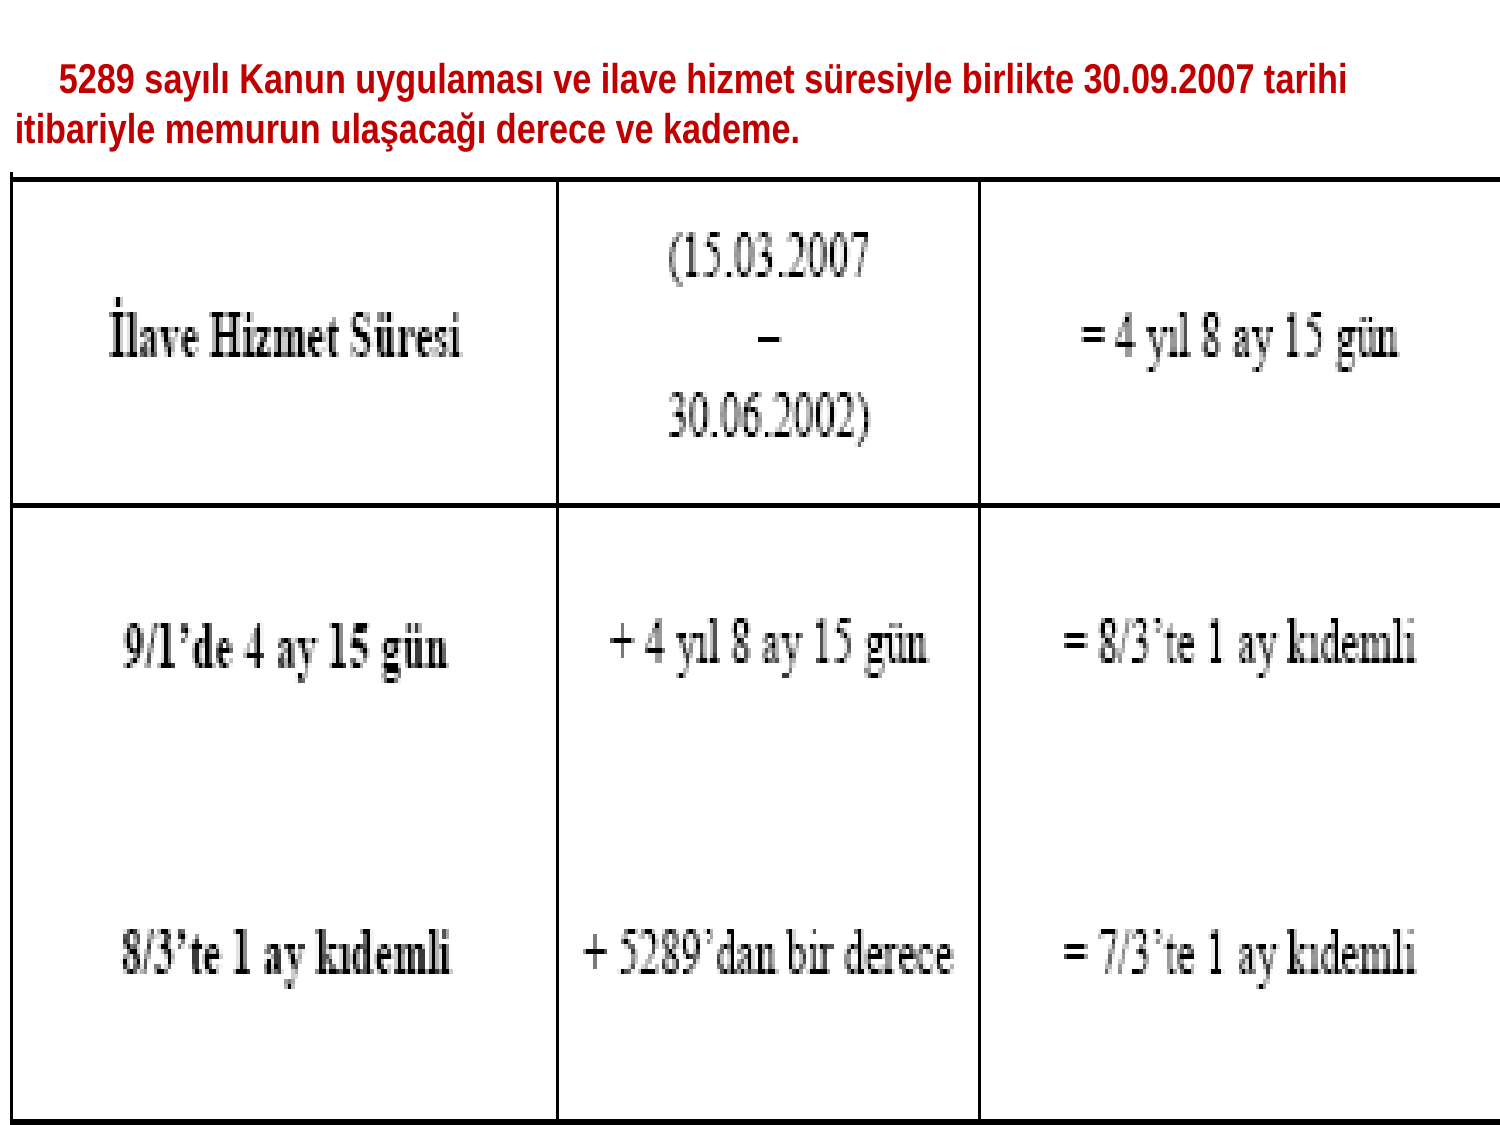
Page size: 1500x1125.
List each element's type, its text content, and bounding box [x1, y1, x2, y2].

picture [0, 172, 1500, 1125]
text_box 5289 sayılı Kanun uygulaması ve ilave hizmet süresiyle birlikte 30.09.2007 tarihi itibariyle memurun ulaşacağı derece ve kademe. [0, 0, 1500, 160]
